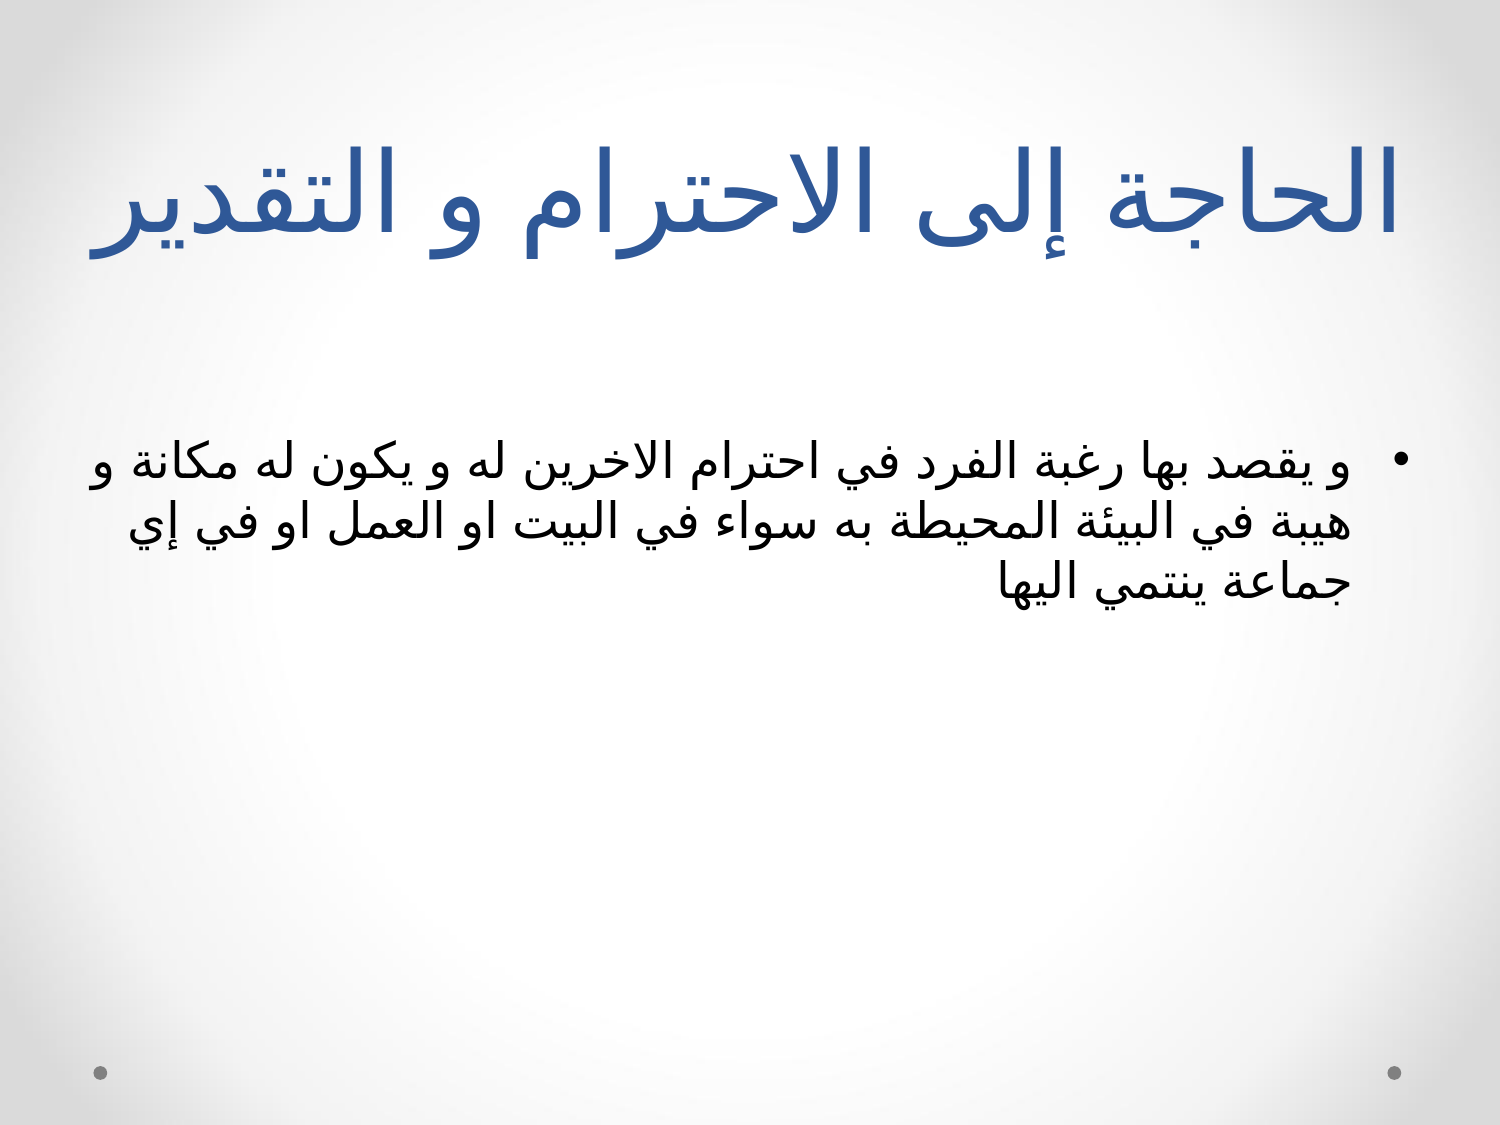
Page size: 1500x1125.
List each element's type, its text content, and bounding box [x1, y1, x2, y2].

picture [0, 0, 1500, 1125]
list و يقصد بها رغبة الفرد في احترام الاخرين له و يكون له مكانة و هيبة في البيئة المحيطة به سواء في البيت او العمل او في إي جماعة ينتمي اليها [75, 420, 1425, 840]
title الحاجة إلى الاحترام و التقدير [75, 0, 1425, 263]
